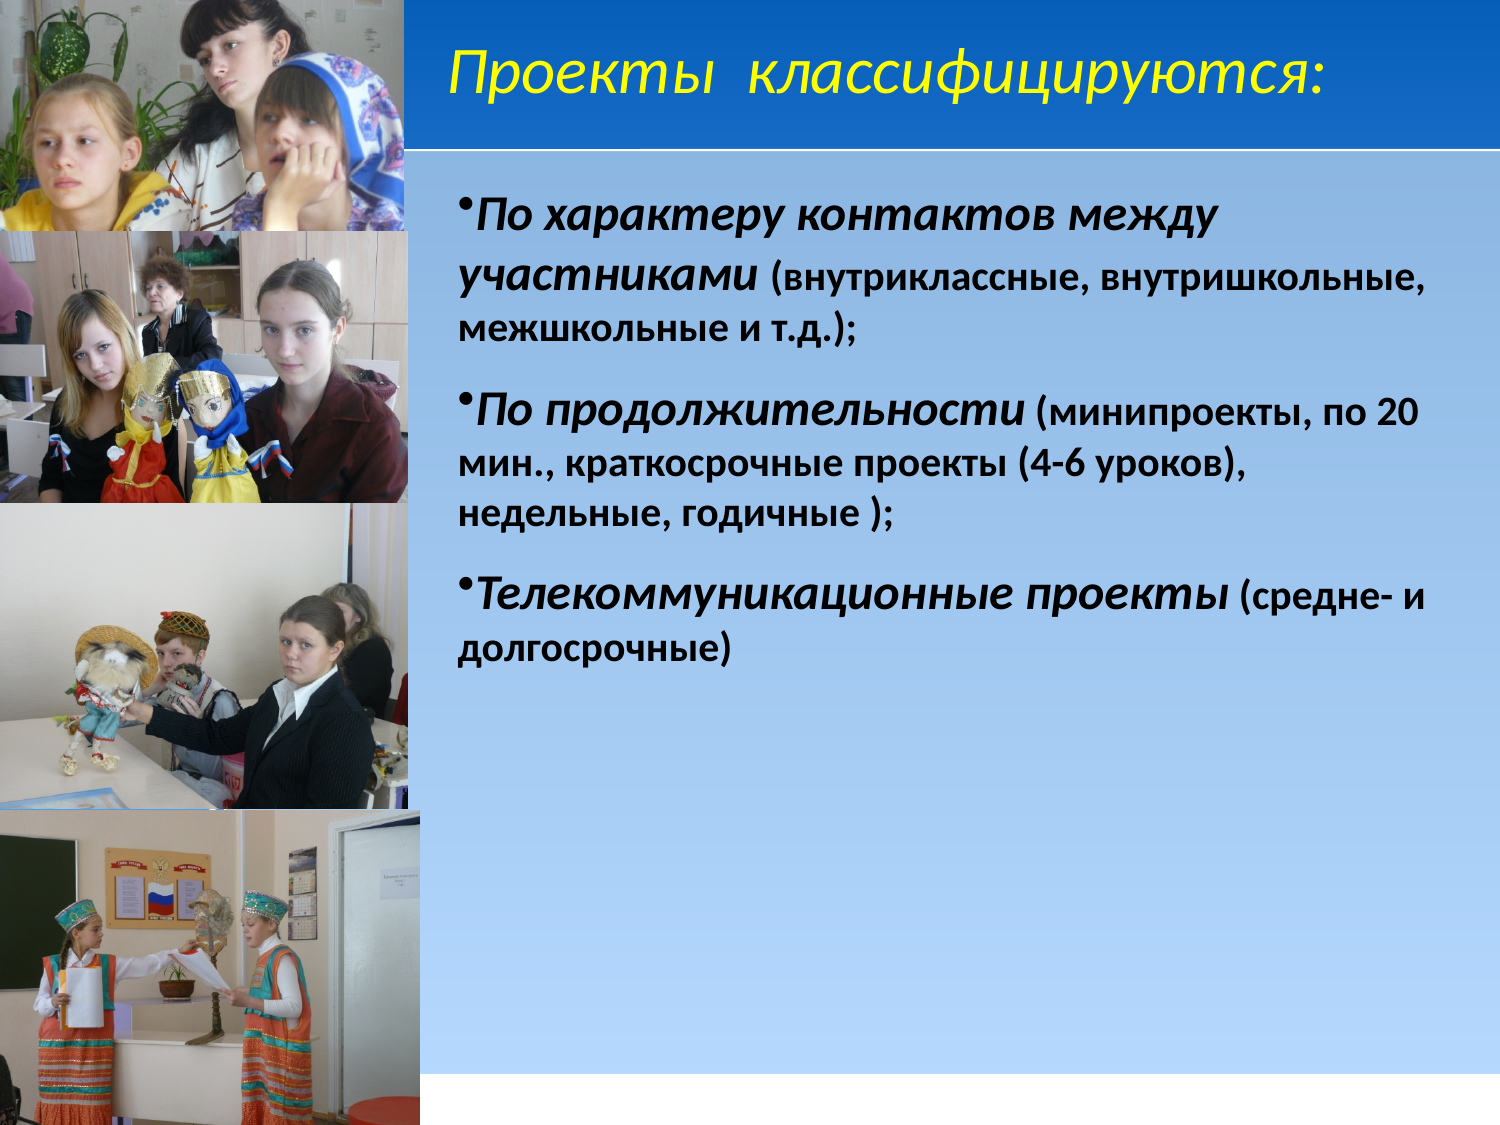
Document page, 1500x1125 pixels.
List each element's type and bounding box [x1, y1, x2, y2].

picture [0, 0, 420, 1125]
text_box [404, 0, 1500, 1125]
